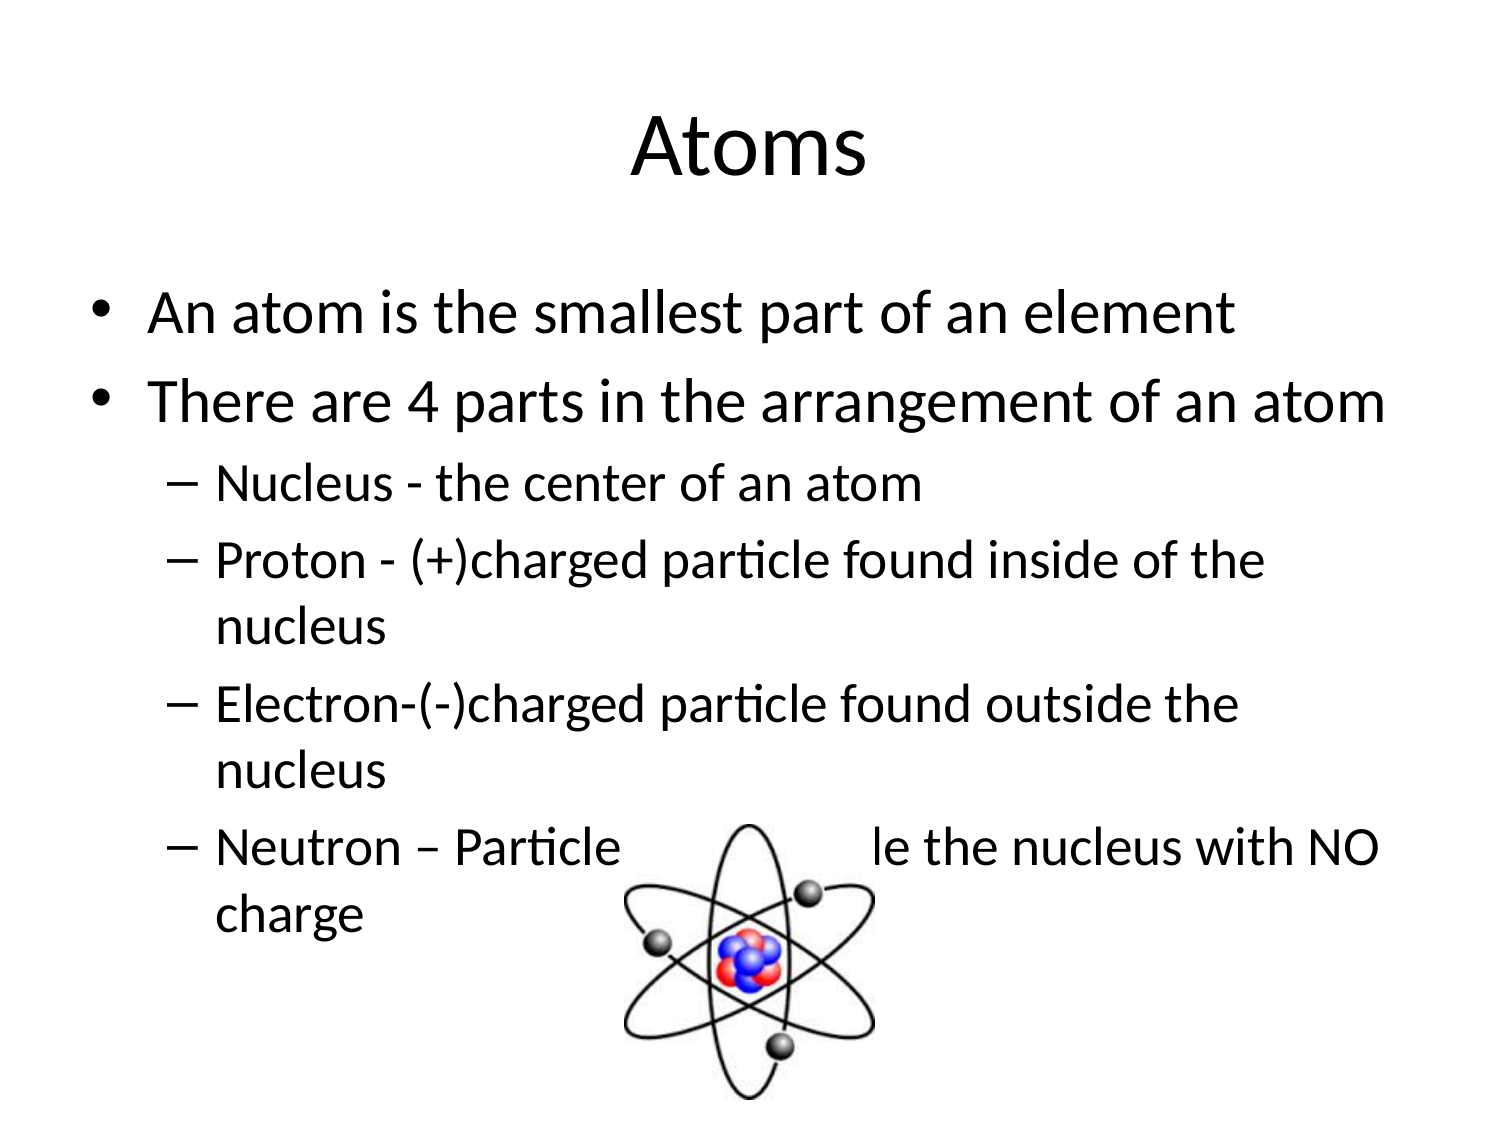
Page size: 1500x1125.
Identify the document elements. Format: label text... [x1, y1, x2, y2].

picture [624, 824, 876, 1101]
title Atoms [75, 45, 1425, 233]
list An atom is the smallest part of an element There are 4 parts in the arrangement of an atom Nucleus - the center of an atom Proton - (+)charged particle found inside of the nucleus Electron-(-)charged particle found outside the nucleus Neutron – Particle found inside the nucleus with NO charge [75, 262, 1425, 1005]
